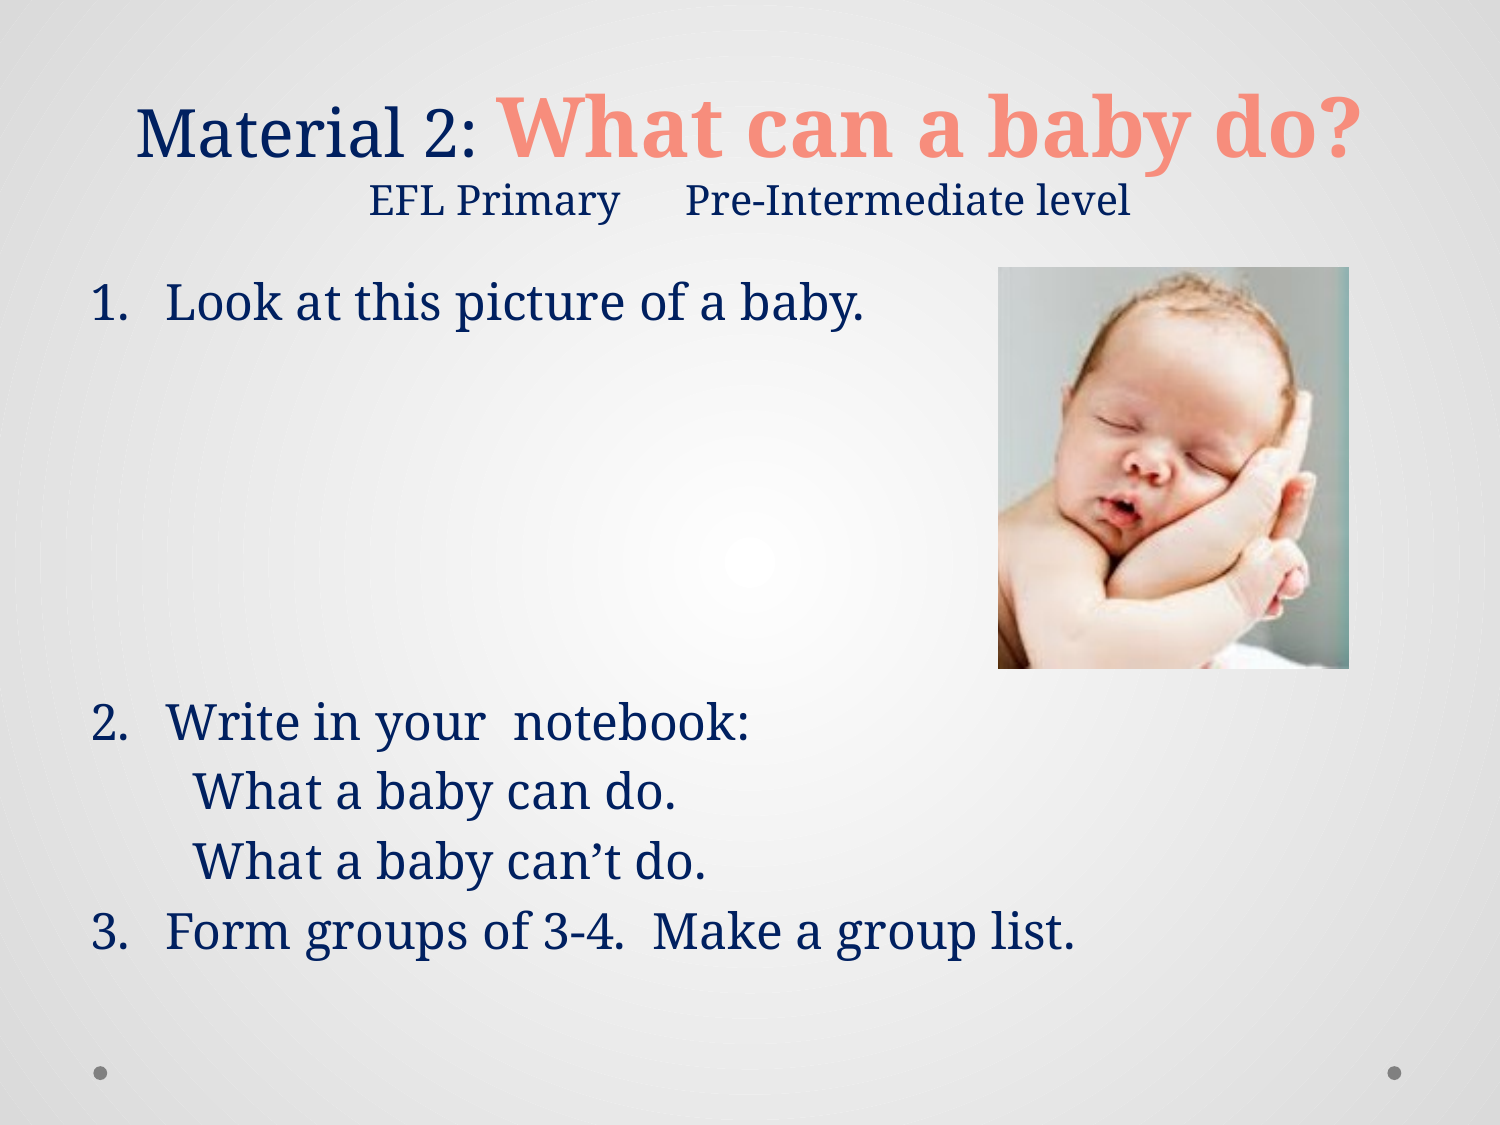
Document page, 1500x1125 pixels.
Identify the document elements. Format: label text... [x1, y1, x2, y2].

list Look at this picture of a baby. Write in your notebook: What a baby can do. What a baby can’t do. Form groups of 3-4. Make a group list. [75, 262, 1425, 1005]
title Material 2: What can a baby do? EFL Primary Pre-Intermediate level [75, 66, 1425, 262]
picture [997, 266, 1349, 670]
